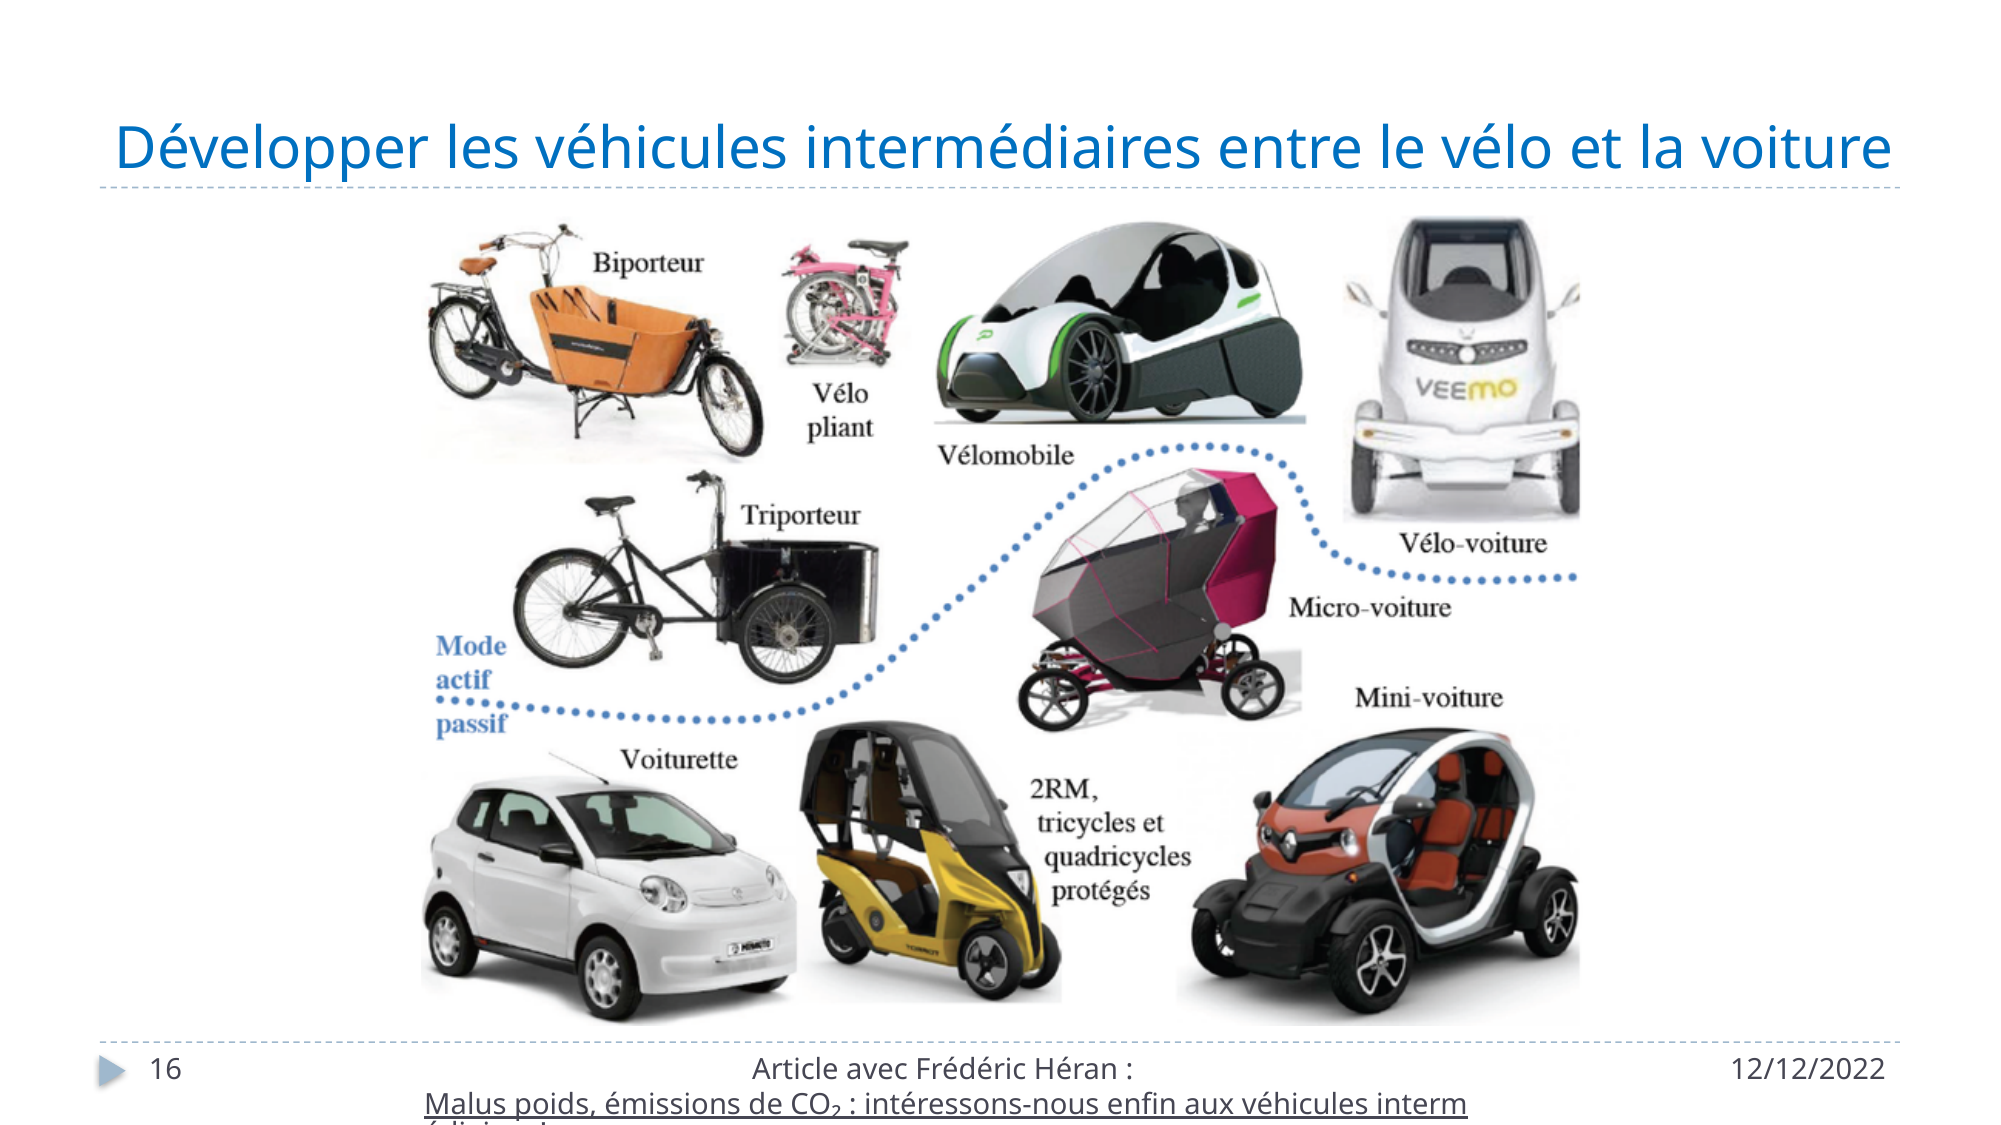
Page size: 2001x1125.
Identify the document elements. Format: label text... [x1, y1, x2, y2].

title Développer les véhicules intermédiaires entre le vélo et la voiture [99, 24, 1934, 188]
slide_number 16 [133, 1042, 409, 1103]
text_box Article avec Frédéric Héran : Malus poids, émissions de CO₂ : intéressons-nous enfin aux véhicules intermédiaires ! [409, 1042, 1485, 1120]
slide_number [1496, 1042, 1901, 1103]
text_box [456, 1042, 1496, 1125]
picture [421, 215, 1584, 1027]
